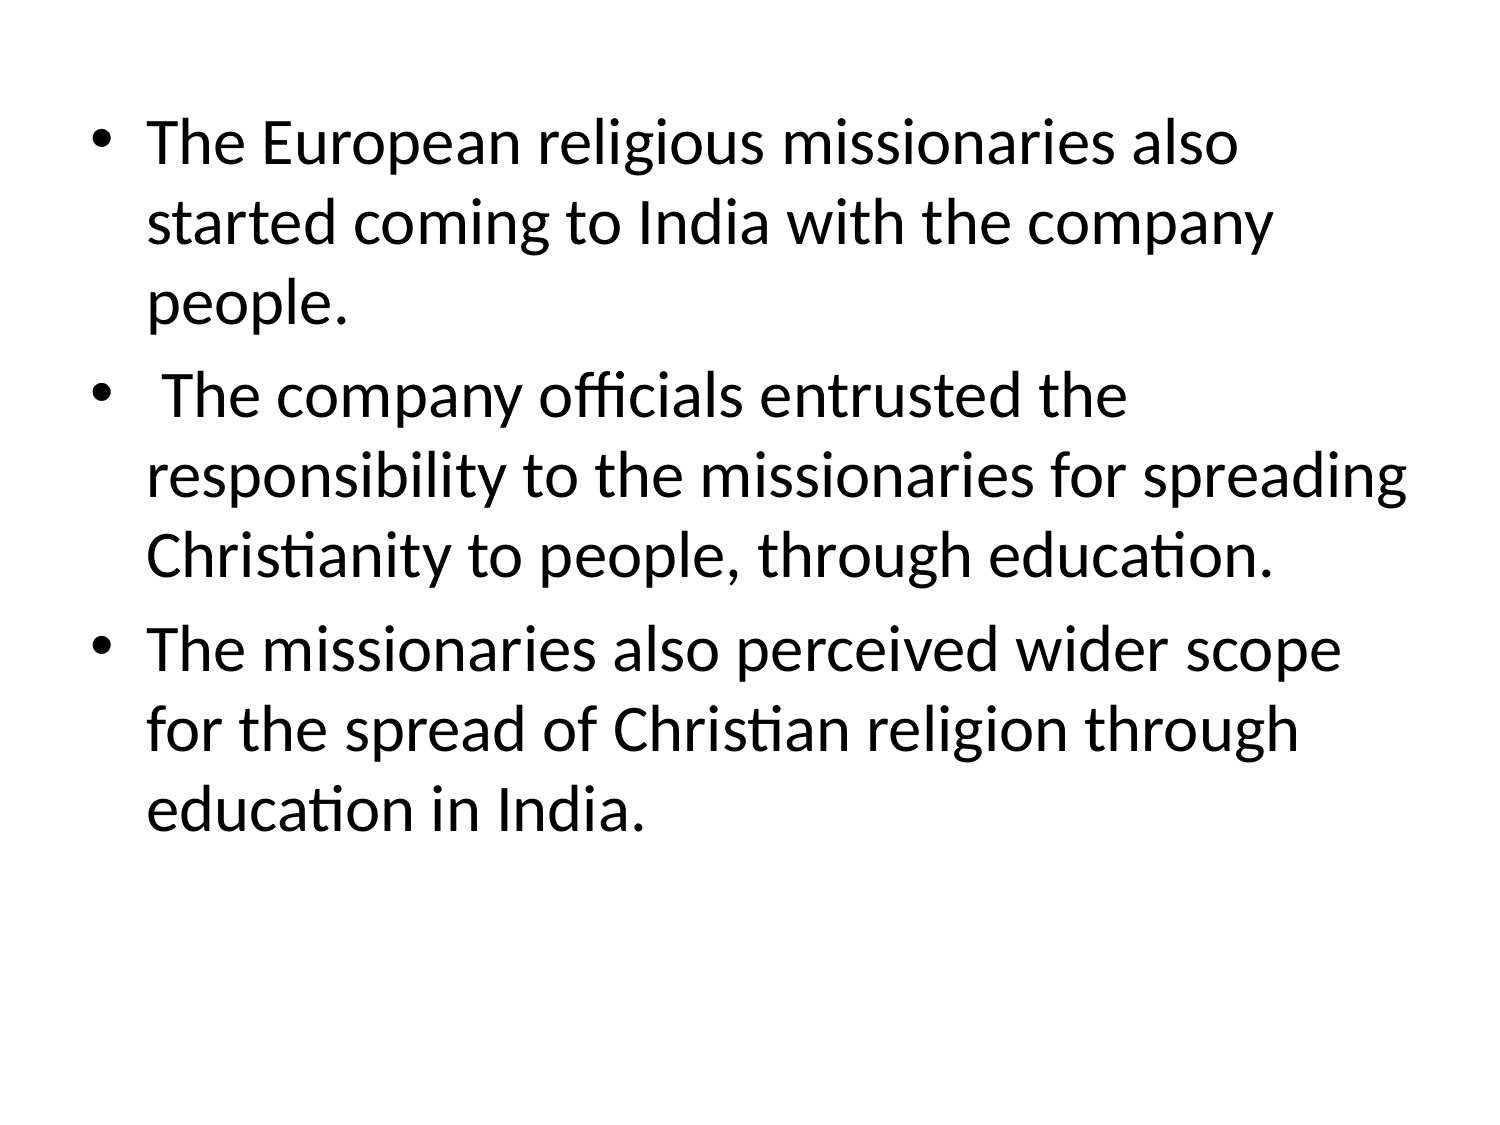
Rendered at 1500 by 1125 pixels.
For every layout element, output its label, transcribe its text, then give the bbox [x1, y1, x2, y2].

list The European religious missionaries also started coming to India with the company people. The company officials entrusted the responsibility to the missionaries for spreading Christianity to people, through education. The missionaries also perceived wider scope for the spread of Christian religion through education in India. [75, 90, 1425, 1005]
